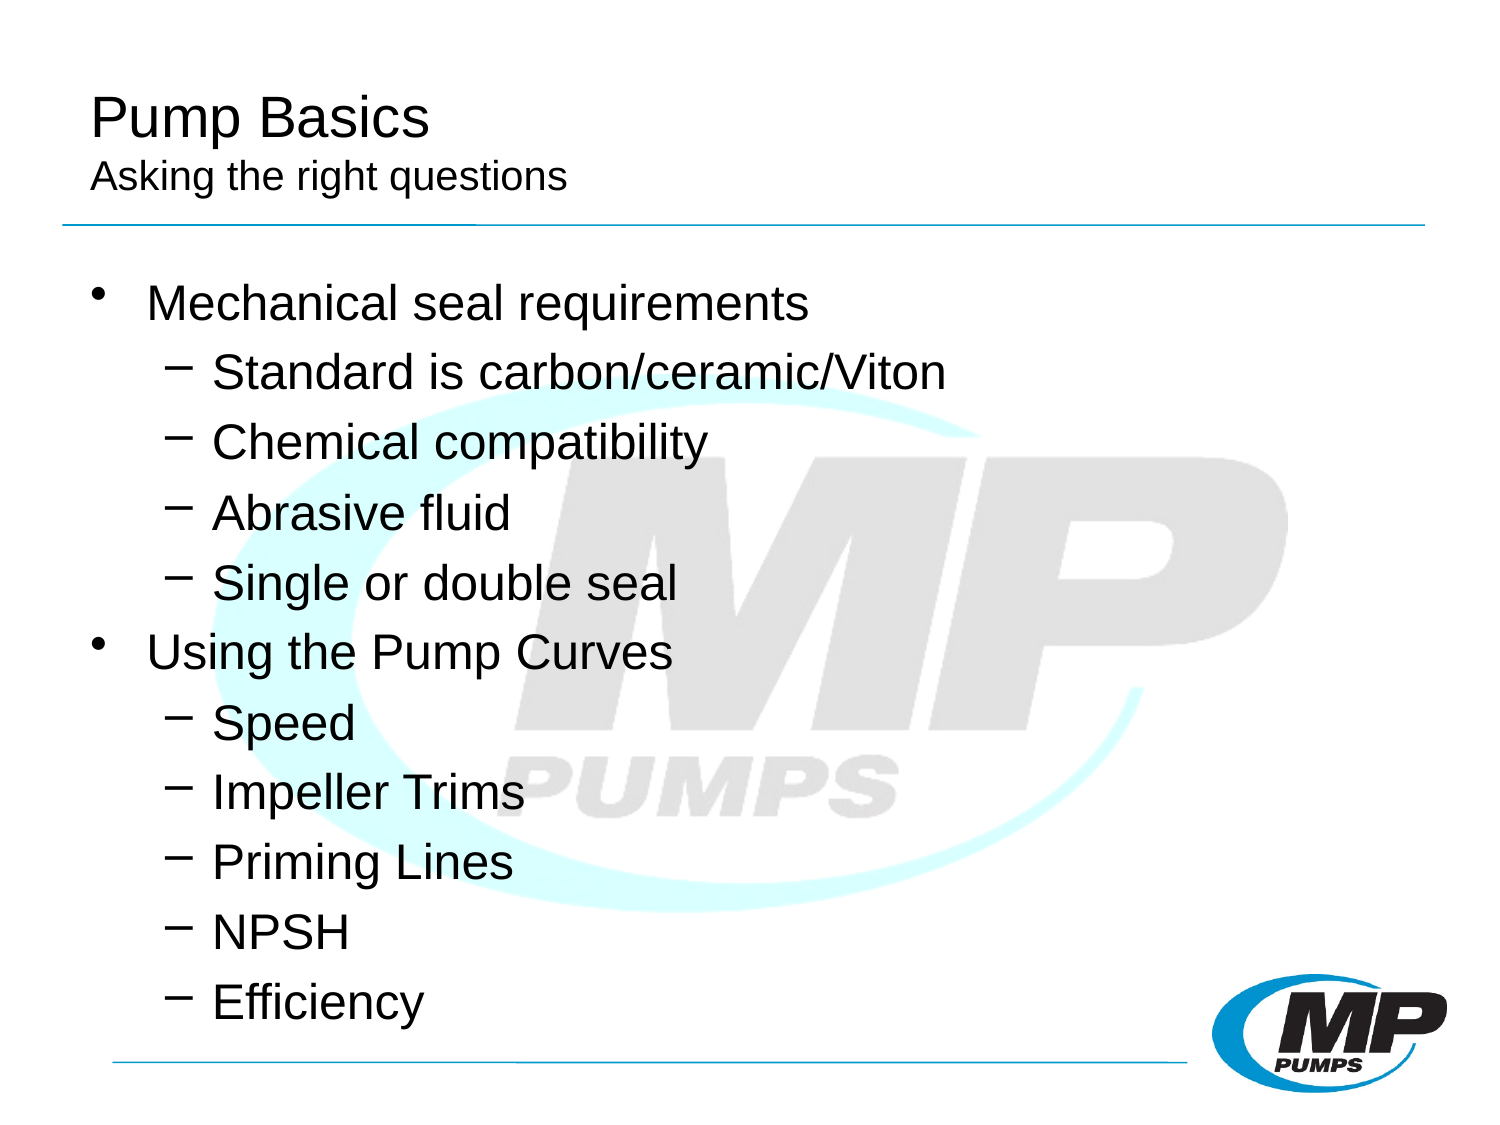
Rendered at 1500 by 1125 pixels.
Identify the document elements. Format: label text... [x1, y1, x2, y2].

title Pump Basics Asking the right questions [75, 226, 1425, 233]
picture [212, 374, 1288, 915]
list Mechanical seal requirements Standard is carbon/ceramic/Viton Chemical compatibility Abrasive fluid Single or double seal Using the Pump Curves Speed Impeller Trims Priming Lines NPSH Efficiency [75, 262, 1425, 1005]
picture [1212, 1041, 1296, 1093]
title Pump Basics Asking the right questions [75, 45, 1425, 225]
picture [1212, 974, 1300, 1026]
picture [1244, 974, 1447, 1093]
